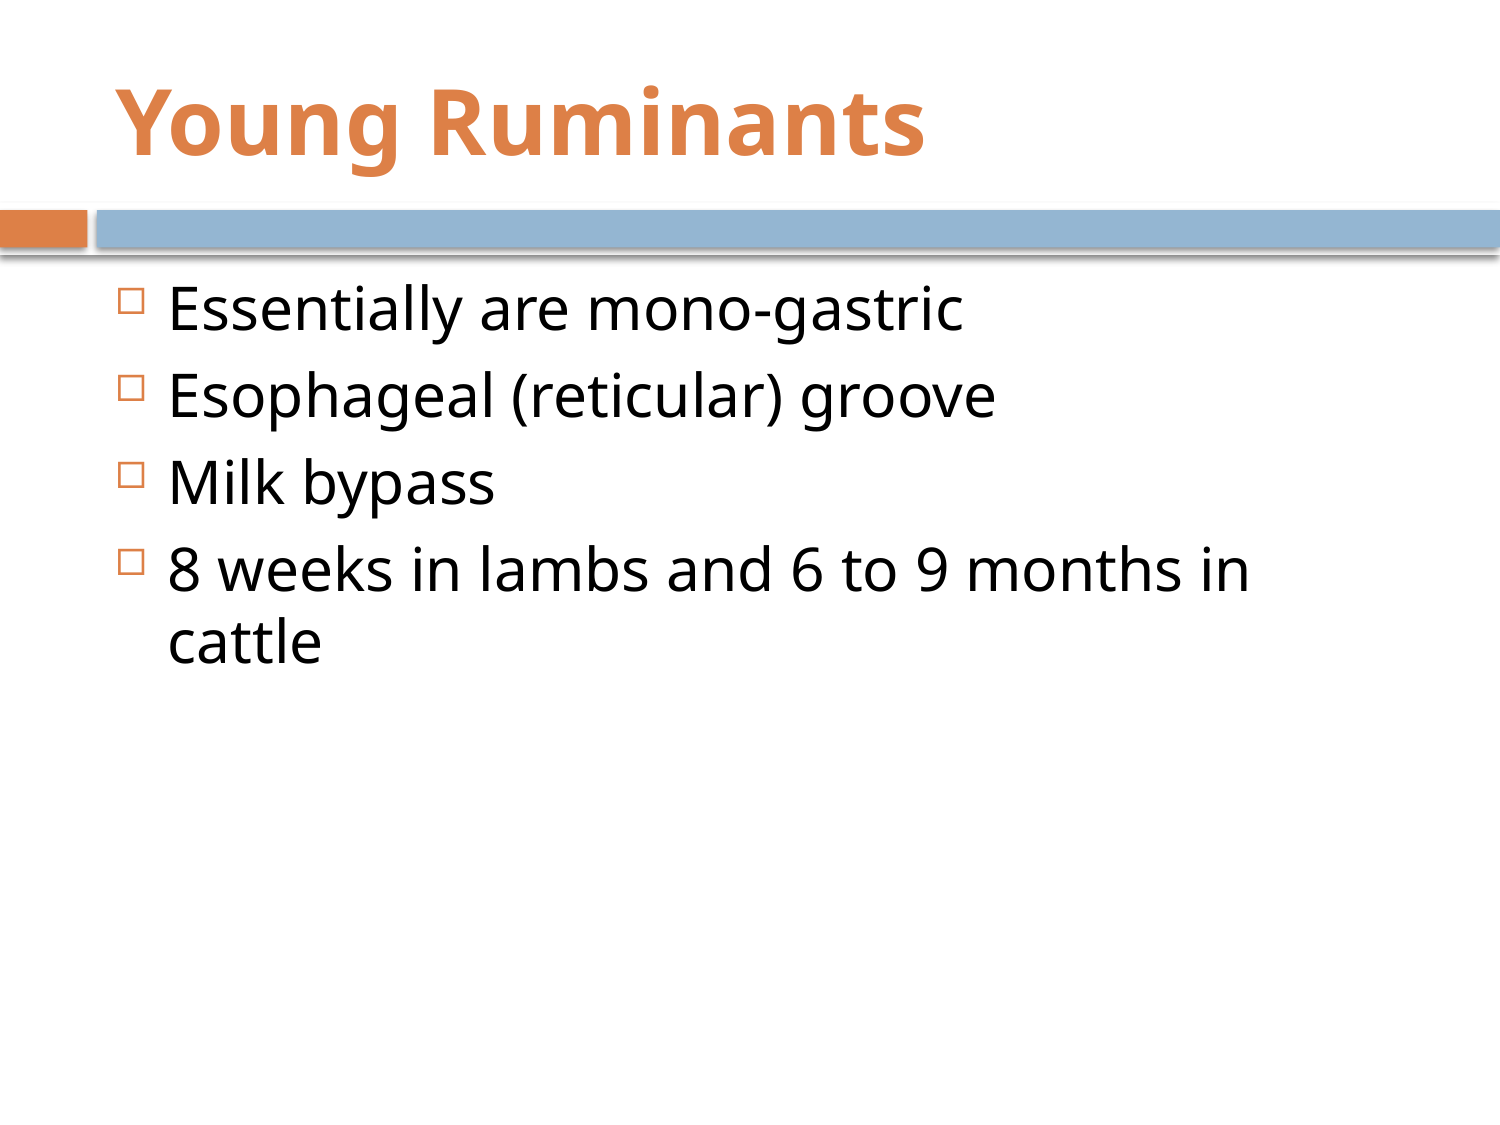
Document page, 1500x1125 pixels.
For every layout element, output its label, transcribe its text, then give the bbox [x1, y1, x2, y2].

title Young Ruminants [100, 37, 1438, 200]
list Essentially are mono-gastric Esophageal (reticular) groove Milk bypass 8 weeks in lambs and 6 to 9 months in cattle [100, 262, 1438, 1000]
